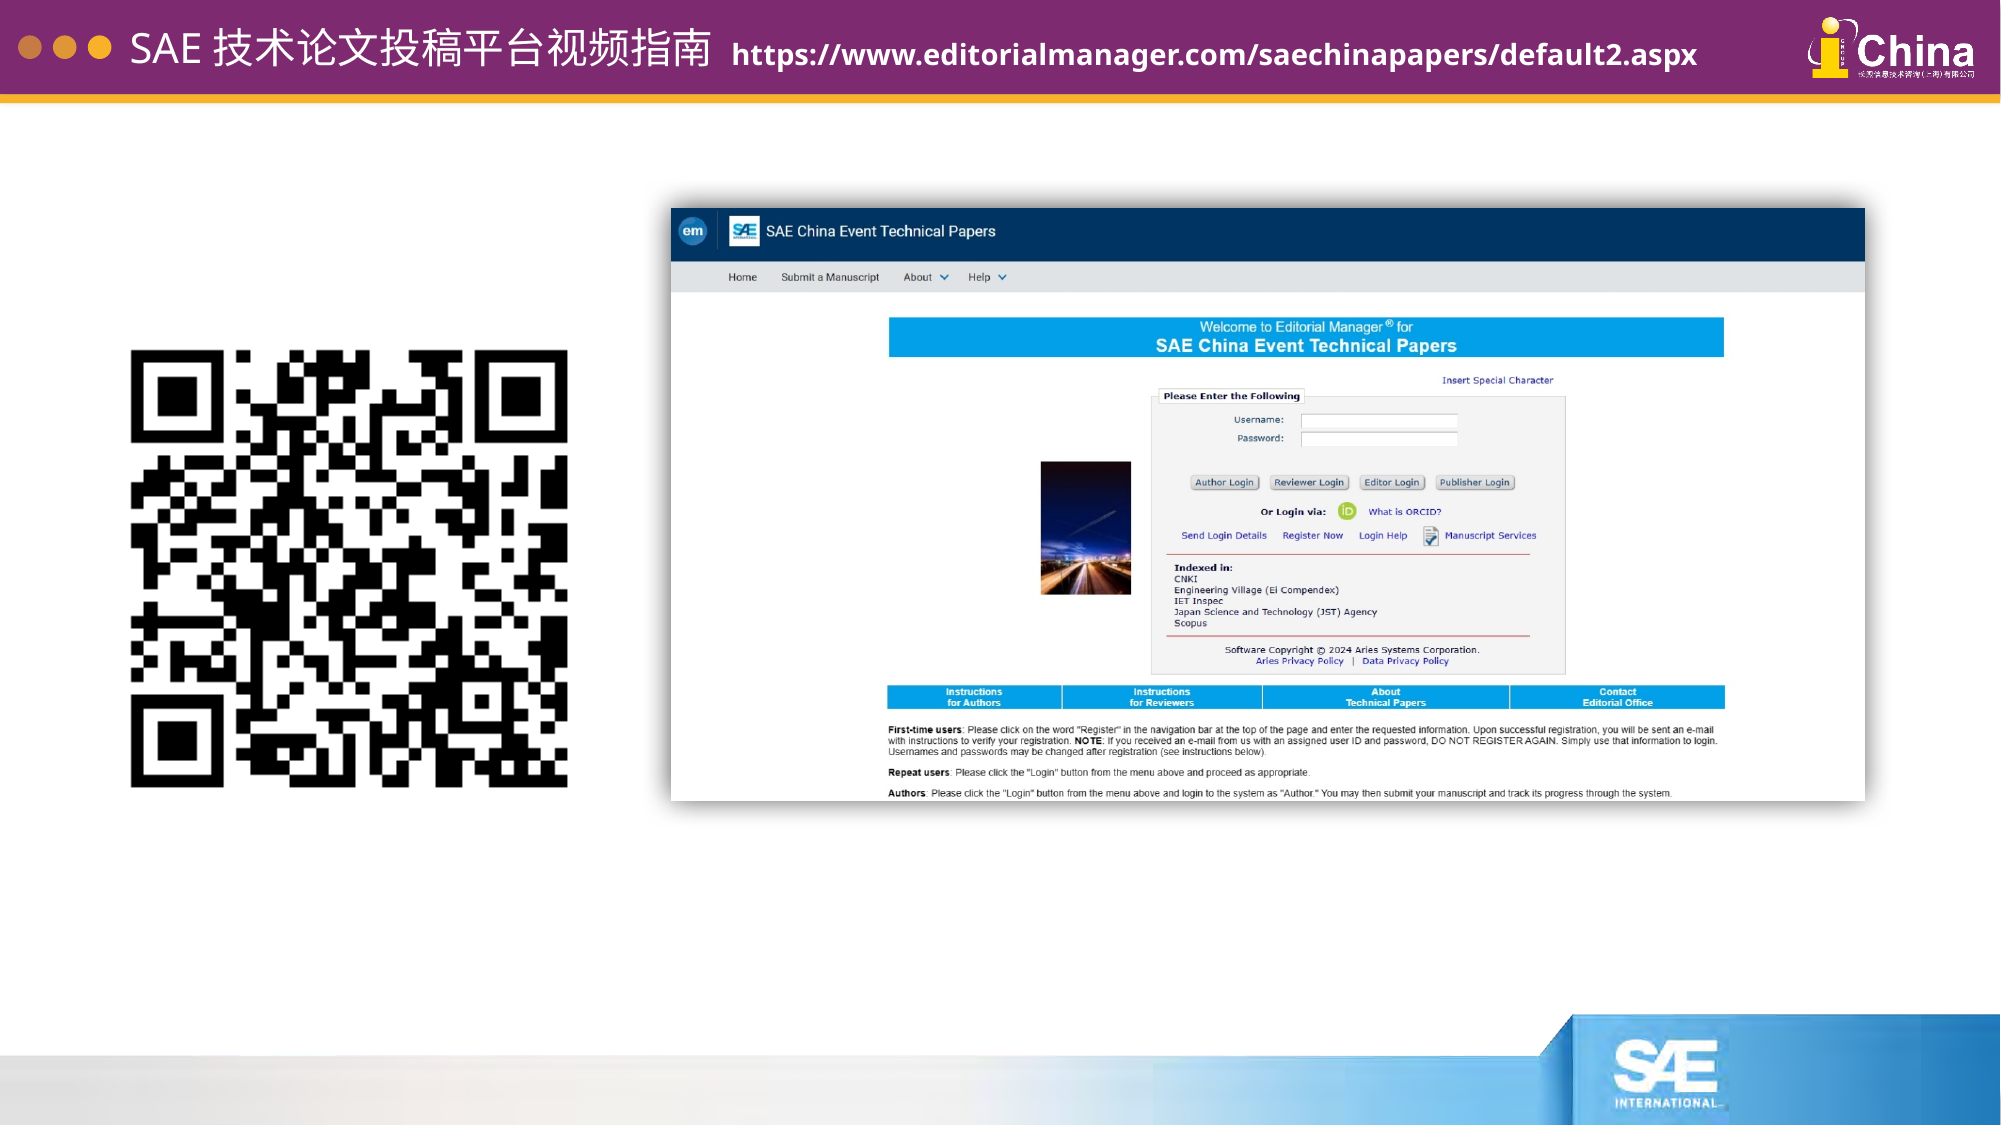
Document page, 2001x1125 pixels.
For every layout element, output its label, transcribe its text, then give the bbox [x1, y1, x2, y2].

picture [671, 207, 1865, 802]
text_box https://www.editorialmanager.com/saechinapapers/default2.aspx [729, 28, 1820, 79]
text_box SAE技术论文投稿平台视频指南 [105, 14, 729, 130]
picture [1805, 15, 1976, 79]
text_box [0, 1013, 2000, 1125]
picture [119, 338, 583, 802]
